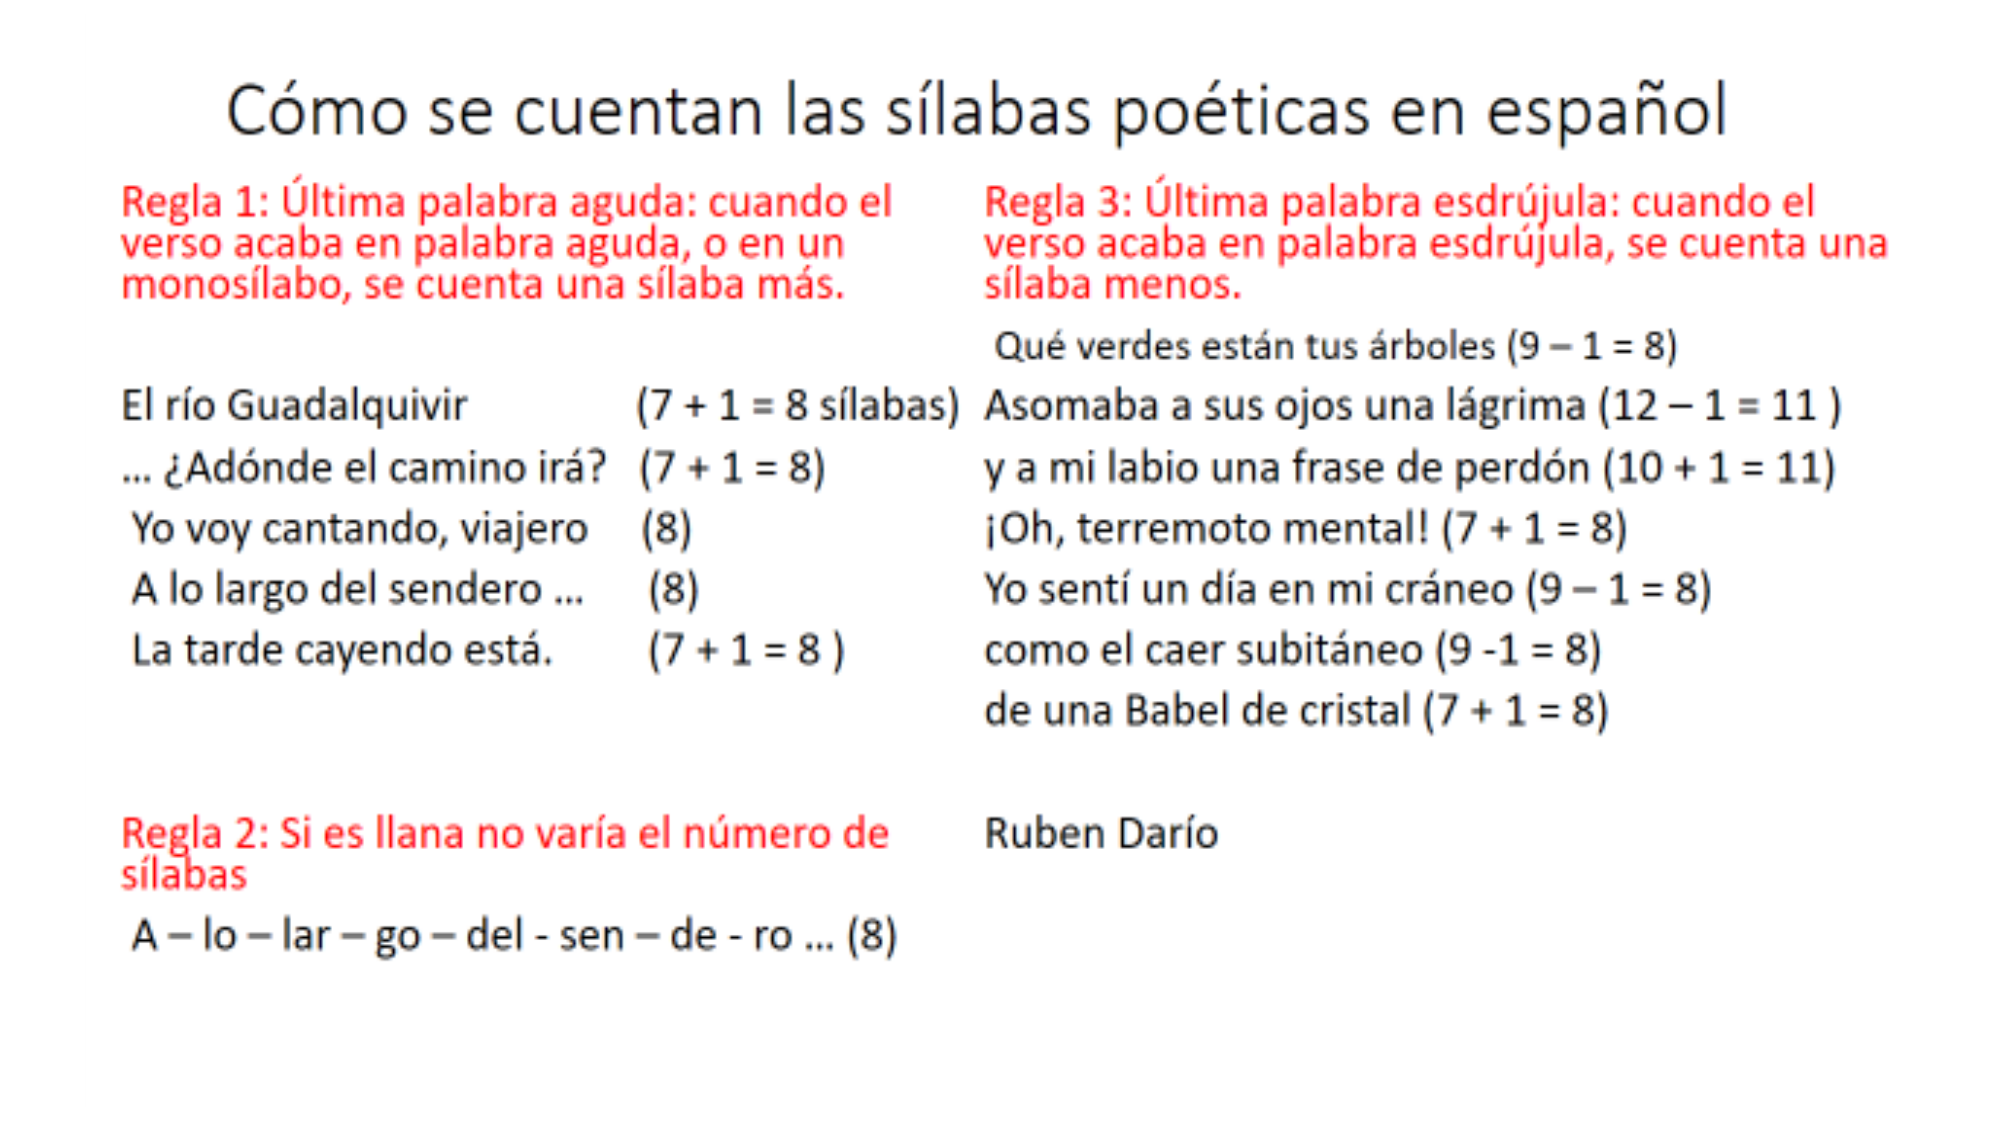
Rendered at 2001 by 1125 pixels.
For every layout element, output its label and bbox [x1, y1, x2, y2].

list [84, 14, 1950, 1107]
